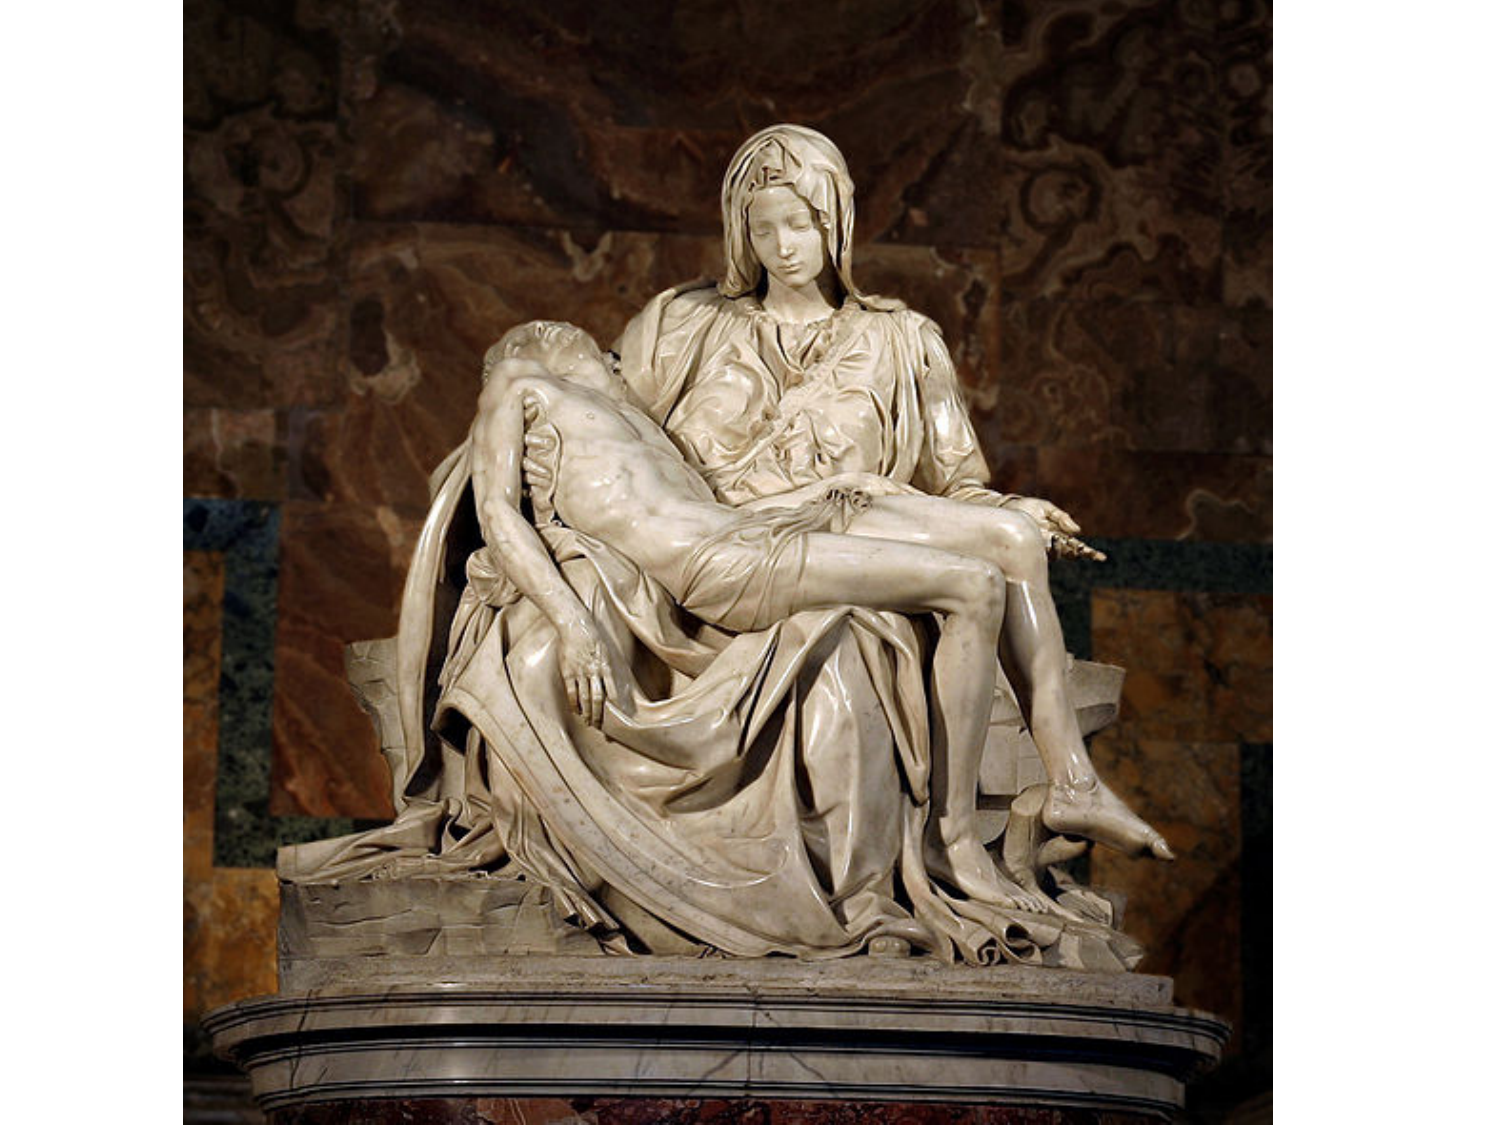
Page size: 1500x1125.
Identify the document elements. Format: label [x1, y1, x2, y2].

picture [182, 0, 1274, 1125]
